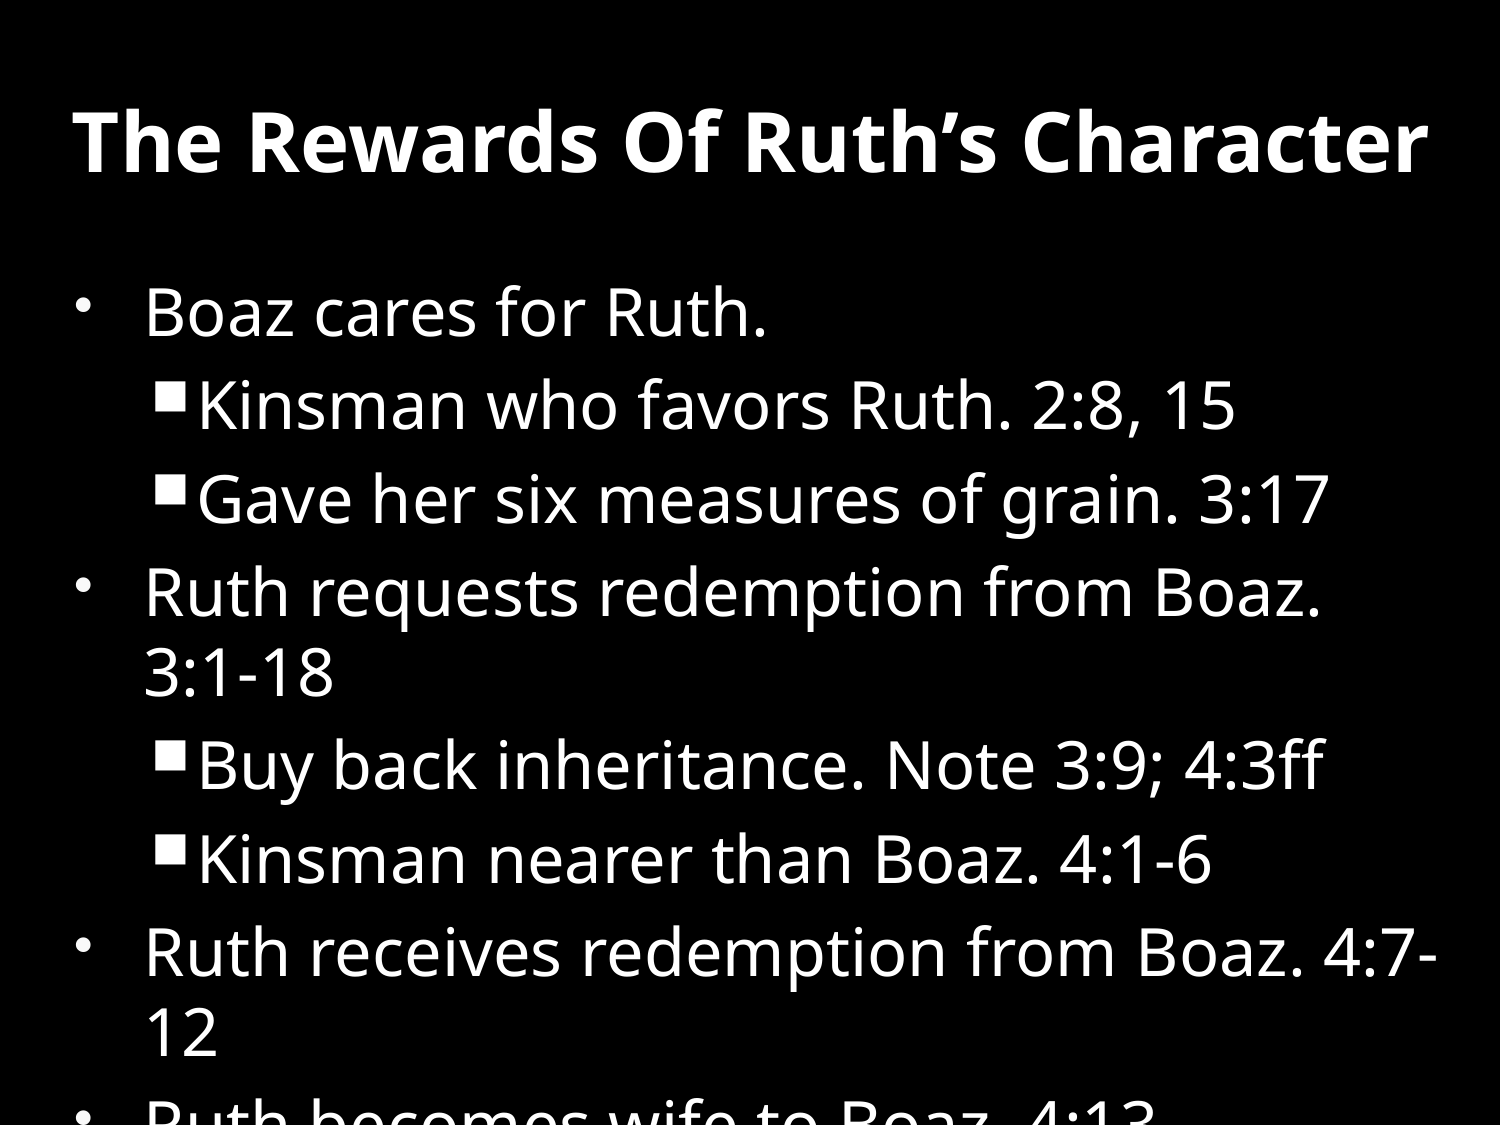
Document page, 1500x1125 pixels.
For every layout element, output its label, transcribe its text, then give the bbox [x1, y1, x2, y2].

title The Rewards Of Ruth’s Character [4, 37, 1499, 241]
list Boaz cares for Ruth. Kinsman who favors Ruth. 2:8, 15 Gave her six measures of grain. 3:17 Ruth requests redemption from Boaz. 3:1-18 Buy back inheritance. Note 3:9; 4:3ff Kinsman nearer than Boaz. 4:1-6 Ruth receives redemption from Boaz. 4:7-12 Ruth becomes wife to Boaz. 4:13 [38, 262, 1462, 1125]
